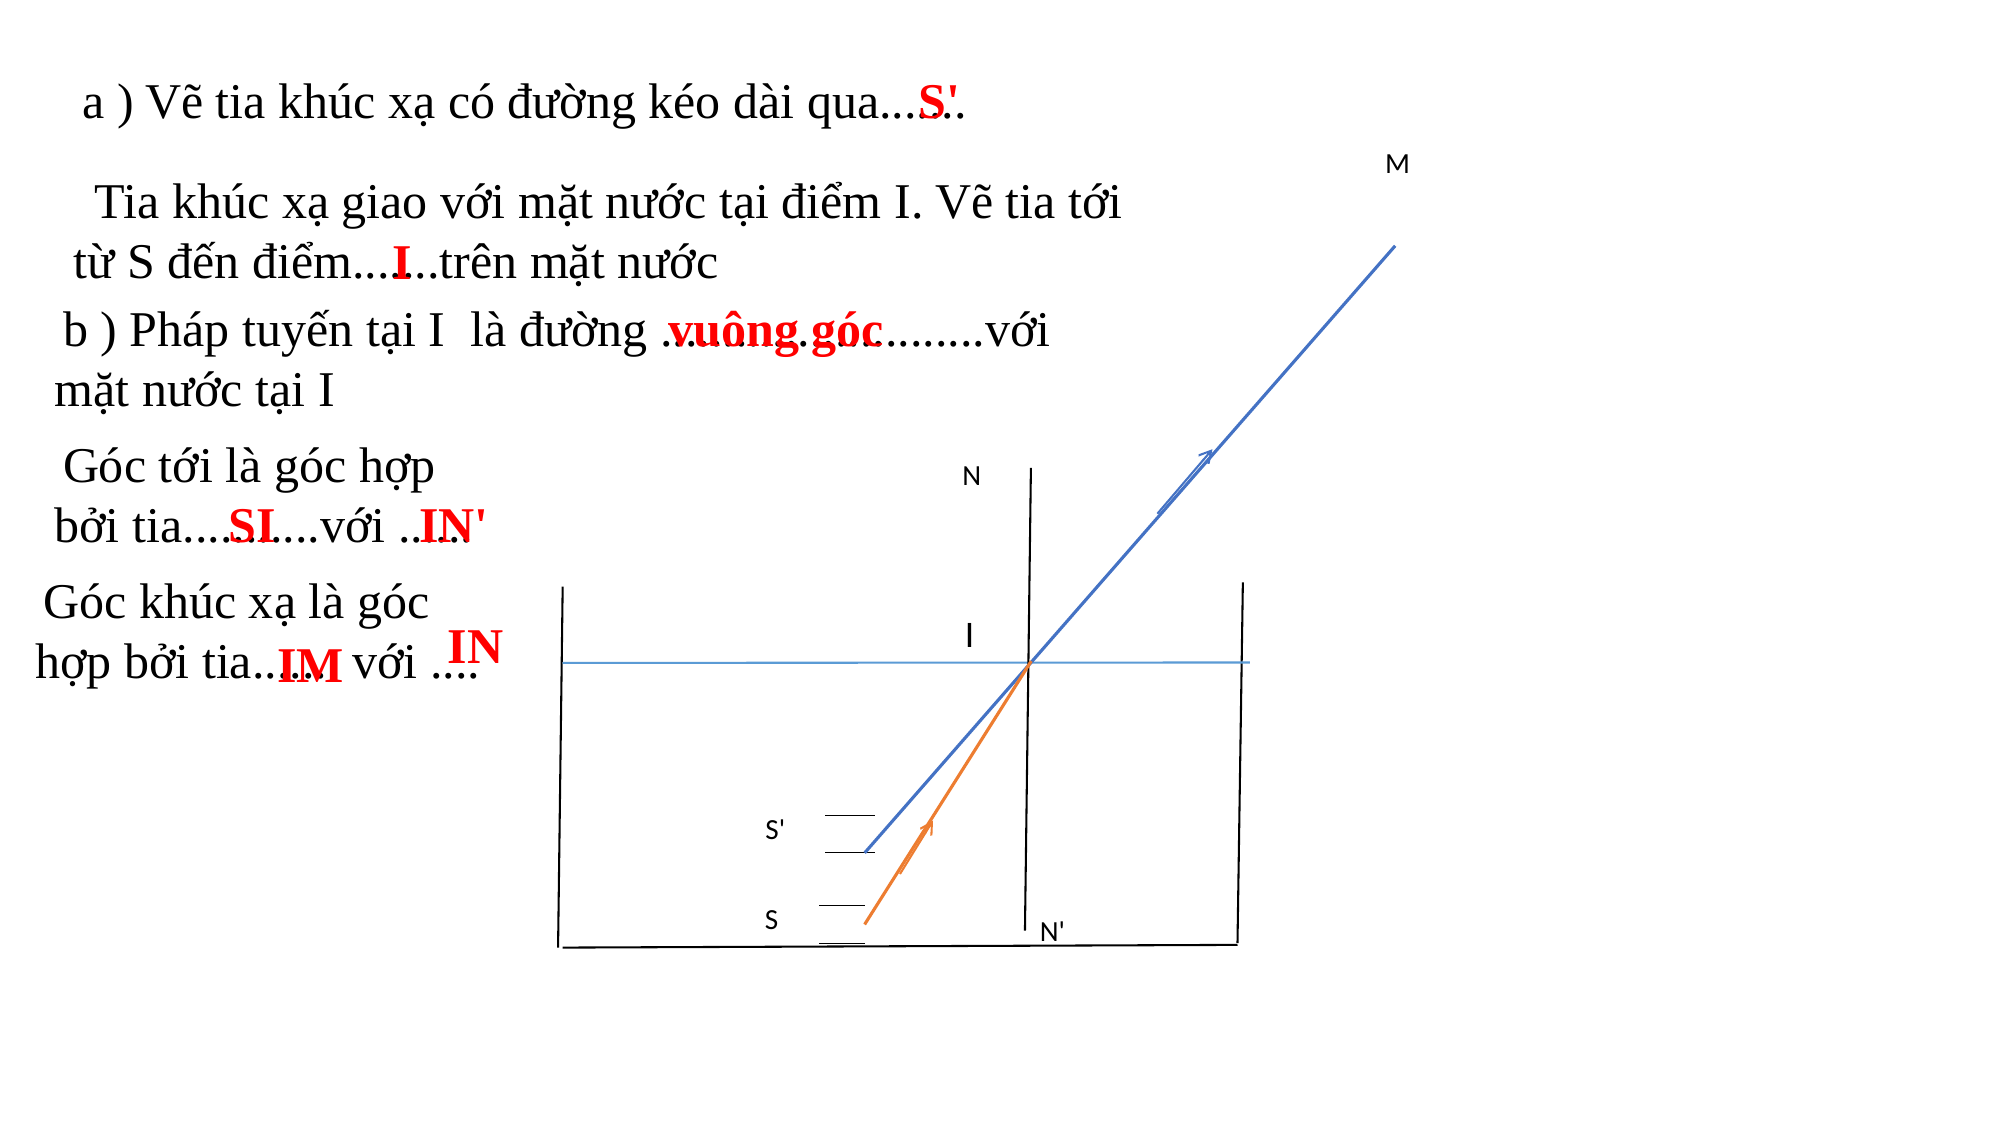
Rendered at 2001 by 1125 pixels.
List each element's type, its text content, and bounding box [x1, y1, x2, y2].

text_box a ) Vẽ tia khúc xạ có đường kéo dài qua....... [58, 61, 895, 137]
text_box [864, 661, 1032, 925]
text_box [1157, 449, 1213, 514]
text_box I [364, 222, 430, 288]
text_box S' [895, 61, 1001, 137]
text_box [864, 245, 1396, 853]
text_box vuông góc [641, 288, 864, 364]
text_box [558, 582, 1250, 948]
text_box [1024, 925, 1031, 931]
text_box IN' [395, 485, 507, 561]
text_box b ) Pháp tuyến tại I là đường ..........................với mặt nước tại I [39, 288, 864, 424]
text_box IN [432, 561, 527, 681]
text_box IM [254, 624, 365, 760]
text_box Góc khúc xạ là góc hợp bởi tia....... với .... [20, 561, 507, 696]
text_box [899, 820, 933, 875]
text_box N' [1025, 948, 1089, 955]
text_box Góc tới là góc hợp bởi tia...........với ...... [39, 424, 527, 560]
text_box Tia khúc xạ giao với mặt nước tại điểm I. Vẽ tia tới từ S đến điểm.......trên mặt nước [58, 161, 1143, 288]
text_box SI [205, 485, 293, 561]
text_box M [1370, 137, 1442, 187]
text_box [1024, 467, 1031, 661]
